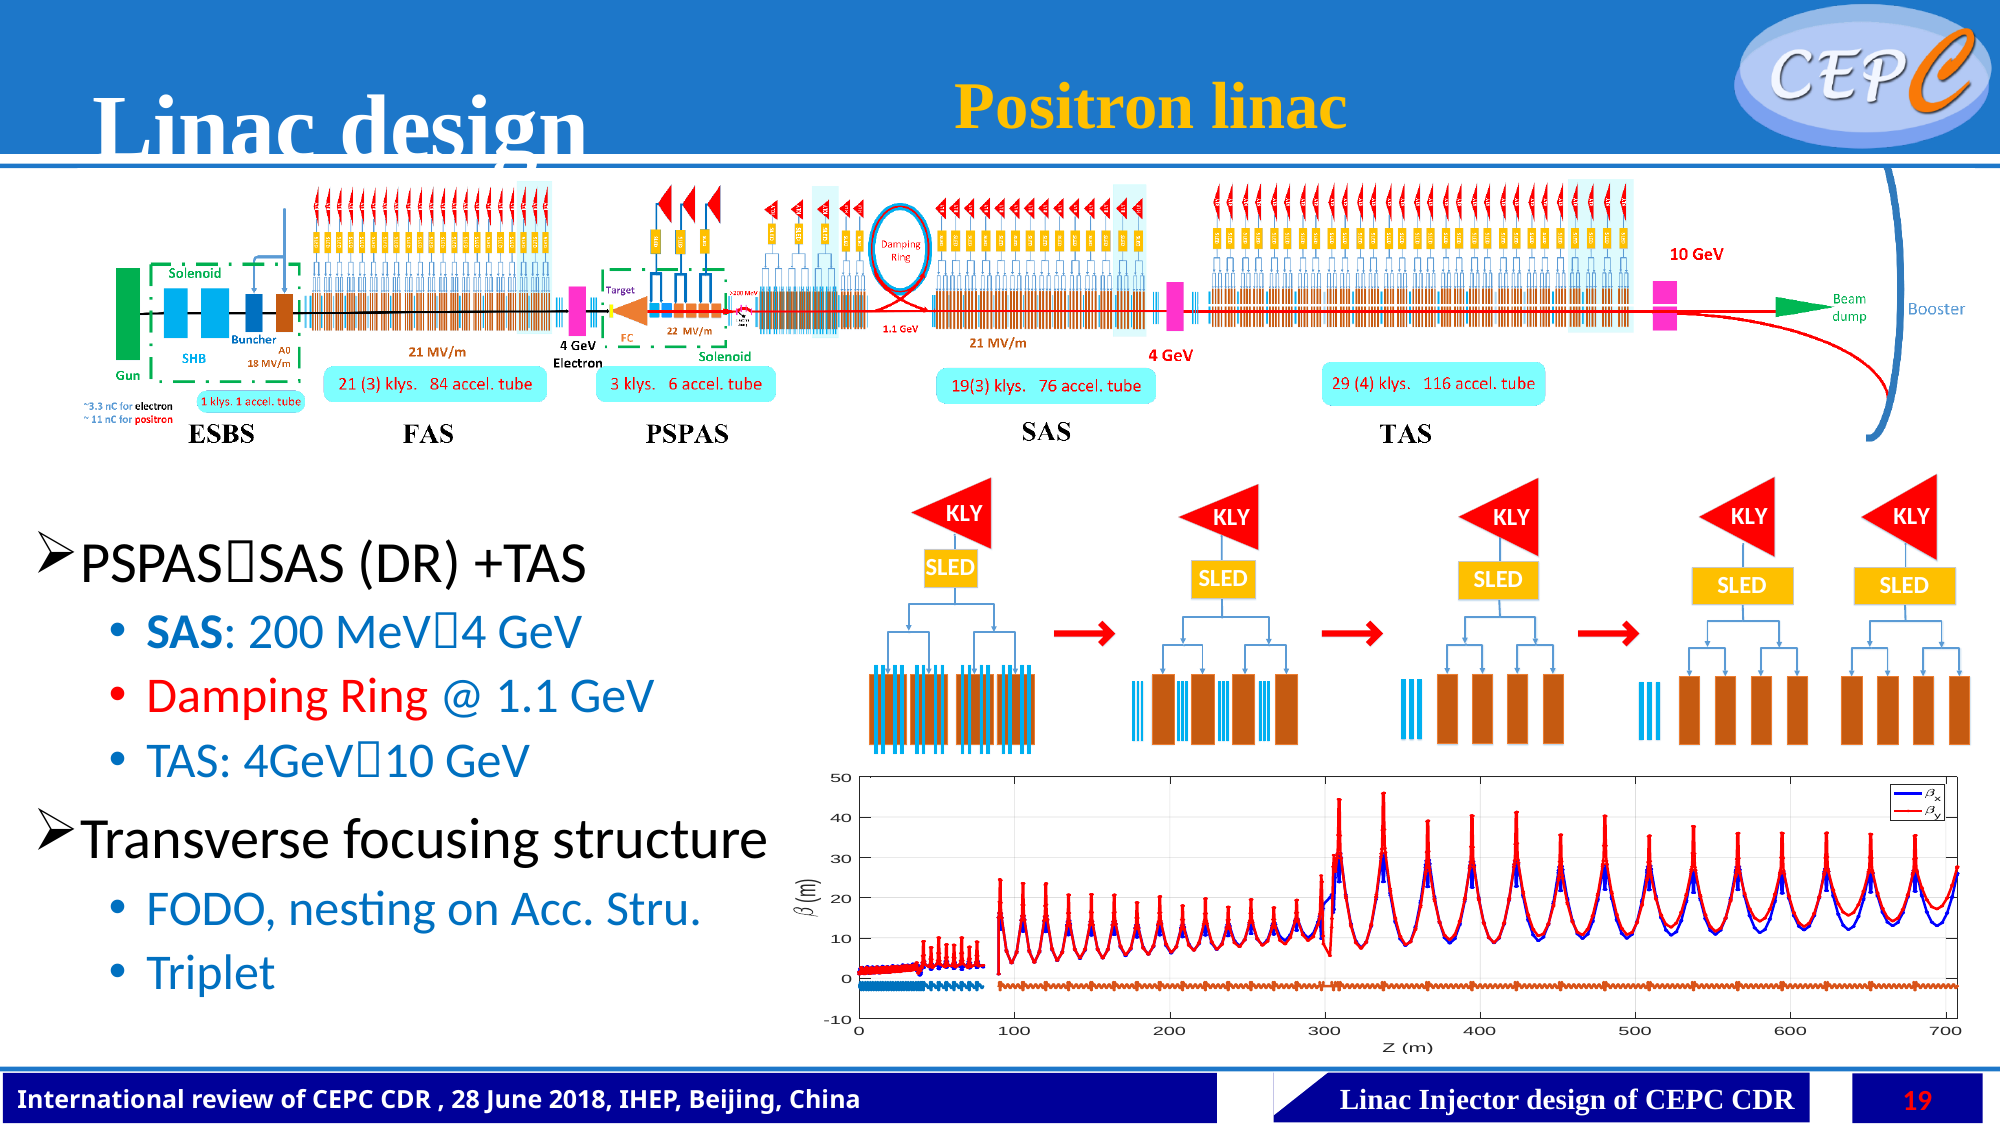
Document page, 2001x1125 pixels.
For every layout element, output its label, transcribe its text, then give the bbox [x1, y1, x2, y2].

picture [788, 766, 1973, 1054]
picture [1728, 0, 1997, 154]
list Positron linac [939, 38, 1949, 152]
list PSPASSAS (DR) +TAS SAS: 200 MeV4 GeV Damping Ring @ 1.1 GeV TAS: 4GeV10 GeV Transverse focusing structure FODO, nesting on Acc. Stru. Triplet [18, 524, 844, 1065]
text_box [867, 472, 1973, 756]
title Linac design [77, 5, 870, 152]
picture [77, 168, 1975, 462]
